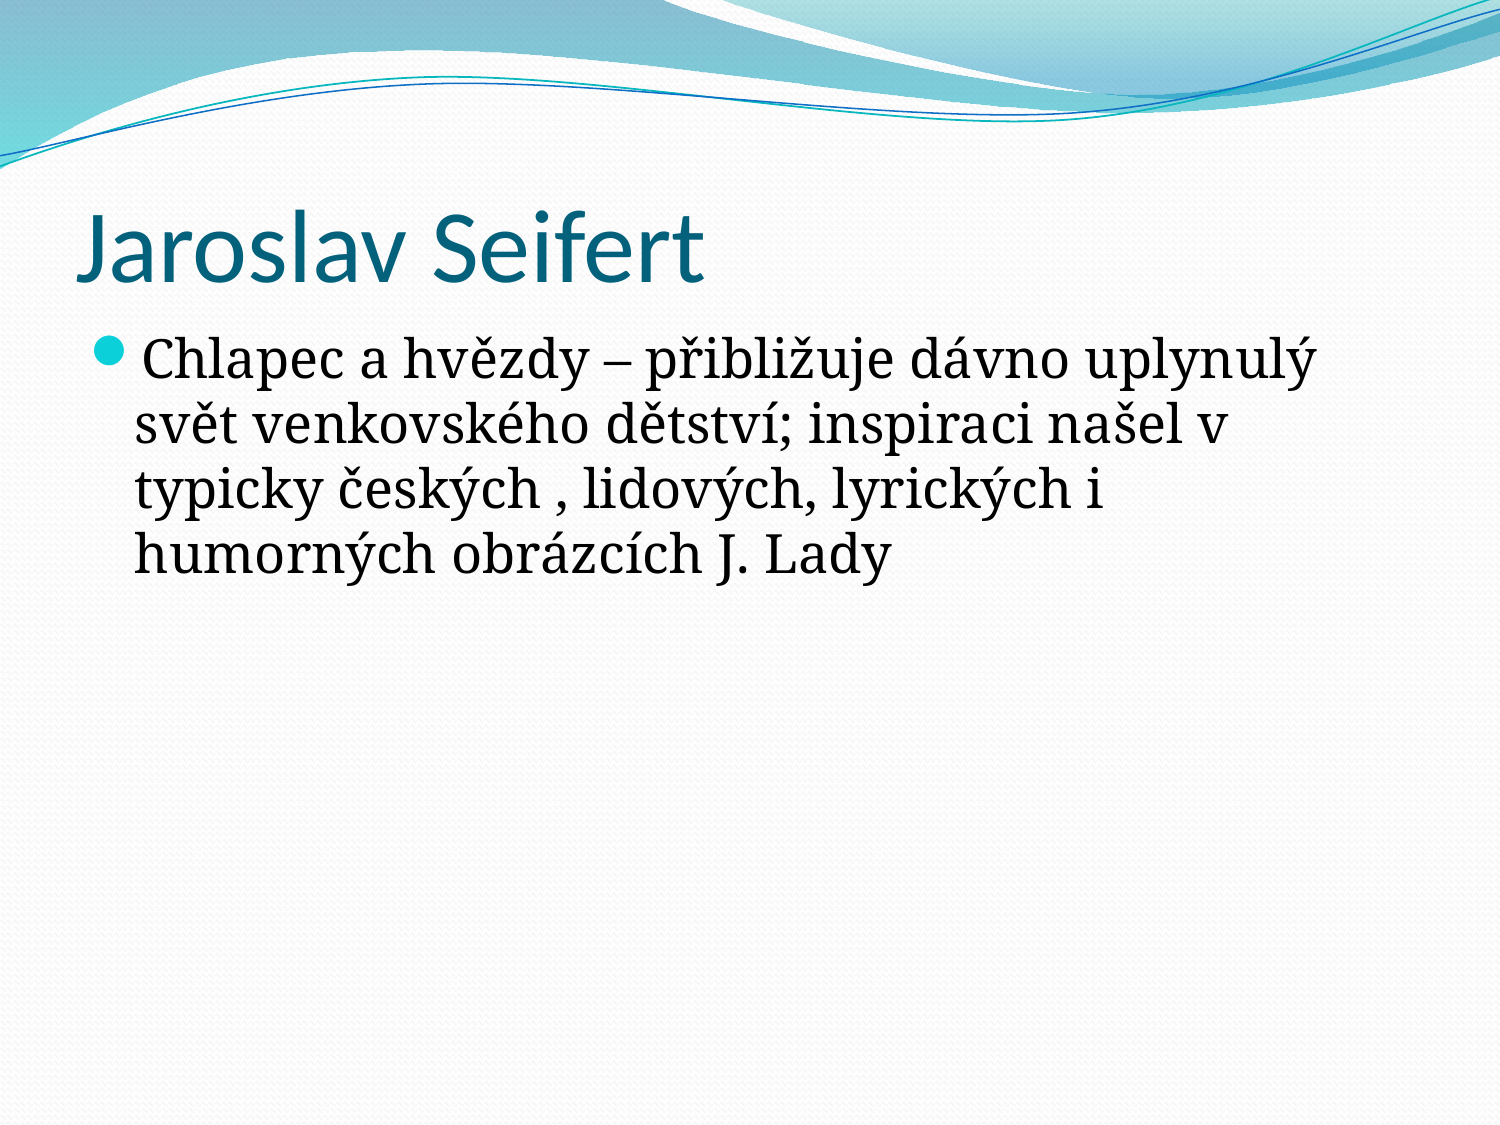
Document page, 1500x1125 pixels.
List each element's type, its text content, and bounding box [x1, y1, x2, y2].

title Jaroslav Seifert [75, 115, 1425, 303]
list Chlapec a hvězdy – přibližuje dávno uplynulý svět venkovského dětství; inspiraci našel v typicky českých , lidových, lyrických i humorných obrázcích J. Lady [75, 317, 1425, 1038]
